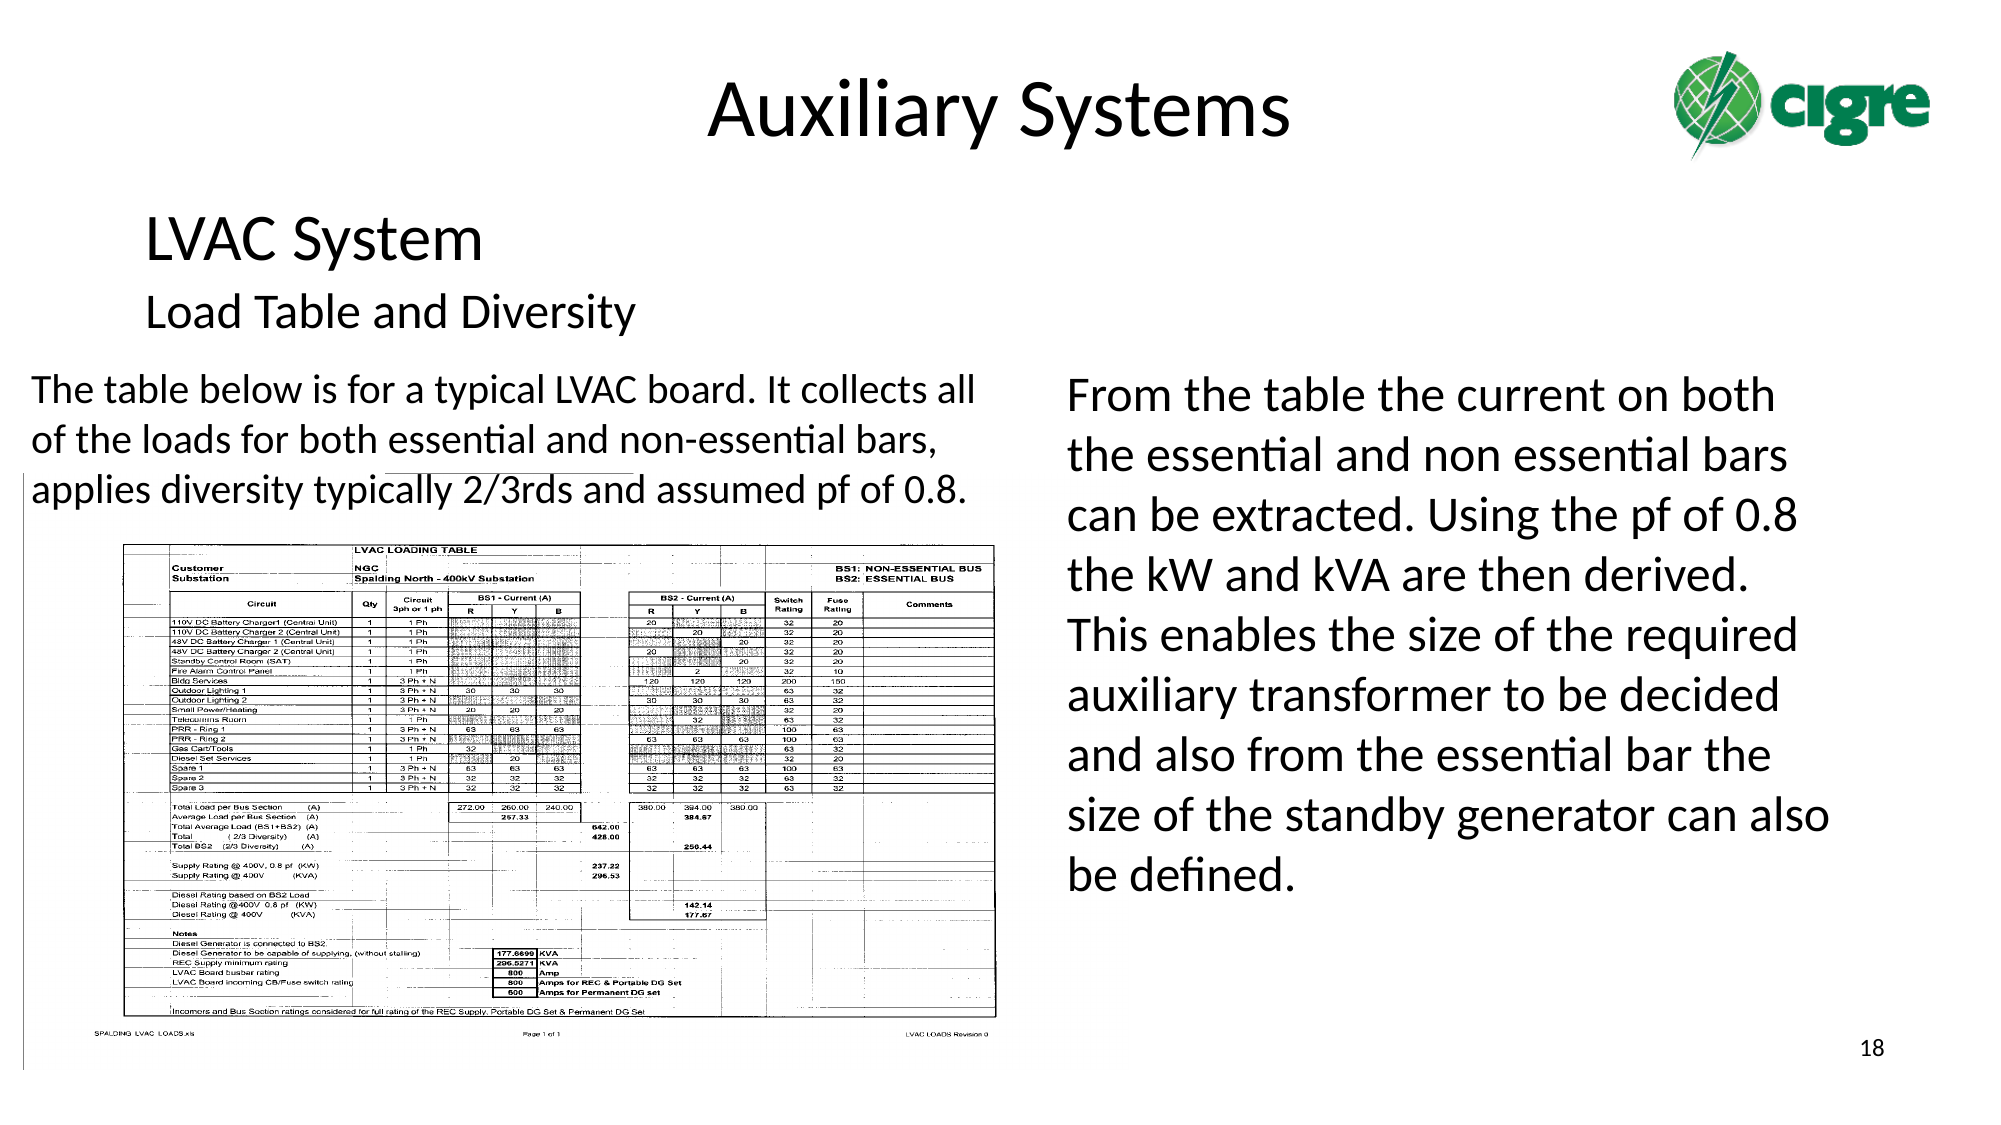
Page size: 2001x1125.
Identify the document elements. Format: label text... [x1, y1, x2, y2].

title Auxiliary Systems [99, 18, 1900, 187]
text_box The table below is for a typical LVAC board. It collects all of the loads for both essential and non-essential bars, applies diversity typically 2/3rds and assumed pf of 0.8. [16, 354, 1000, 520]
slide_number 18 [1433, 1024, 1900, 1103]
text_box LVAC System Load Table and Diversity [130, 186, 1022, 473]
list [23, 473, 1129, 1070]
text_box From the table the current on both the essential and non essential bars can be extracted. Using the pf of 0.8 the kW and kVA are then derived. This enables the size of the required auxiliary transformer to be decided and also from the essential bar the size of the standby generator can also be defined. [1052, 354, 1848, 909]
picture [1900, 42, 1939, 173]
